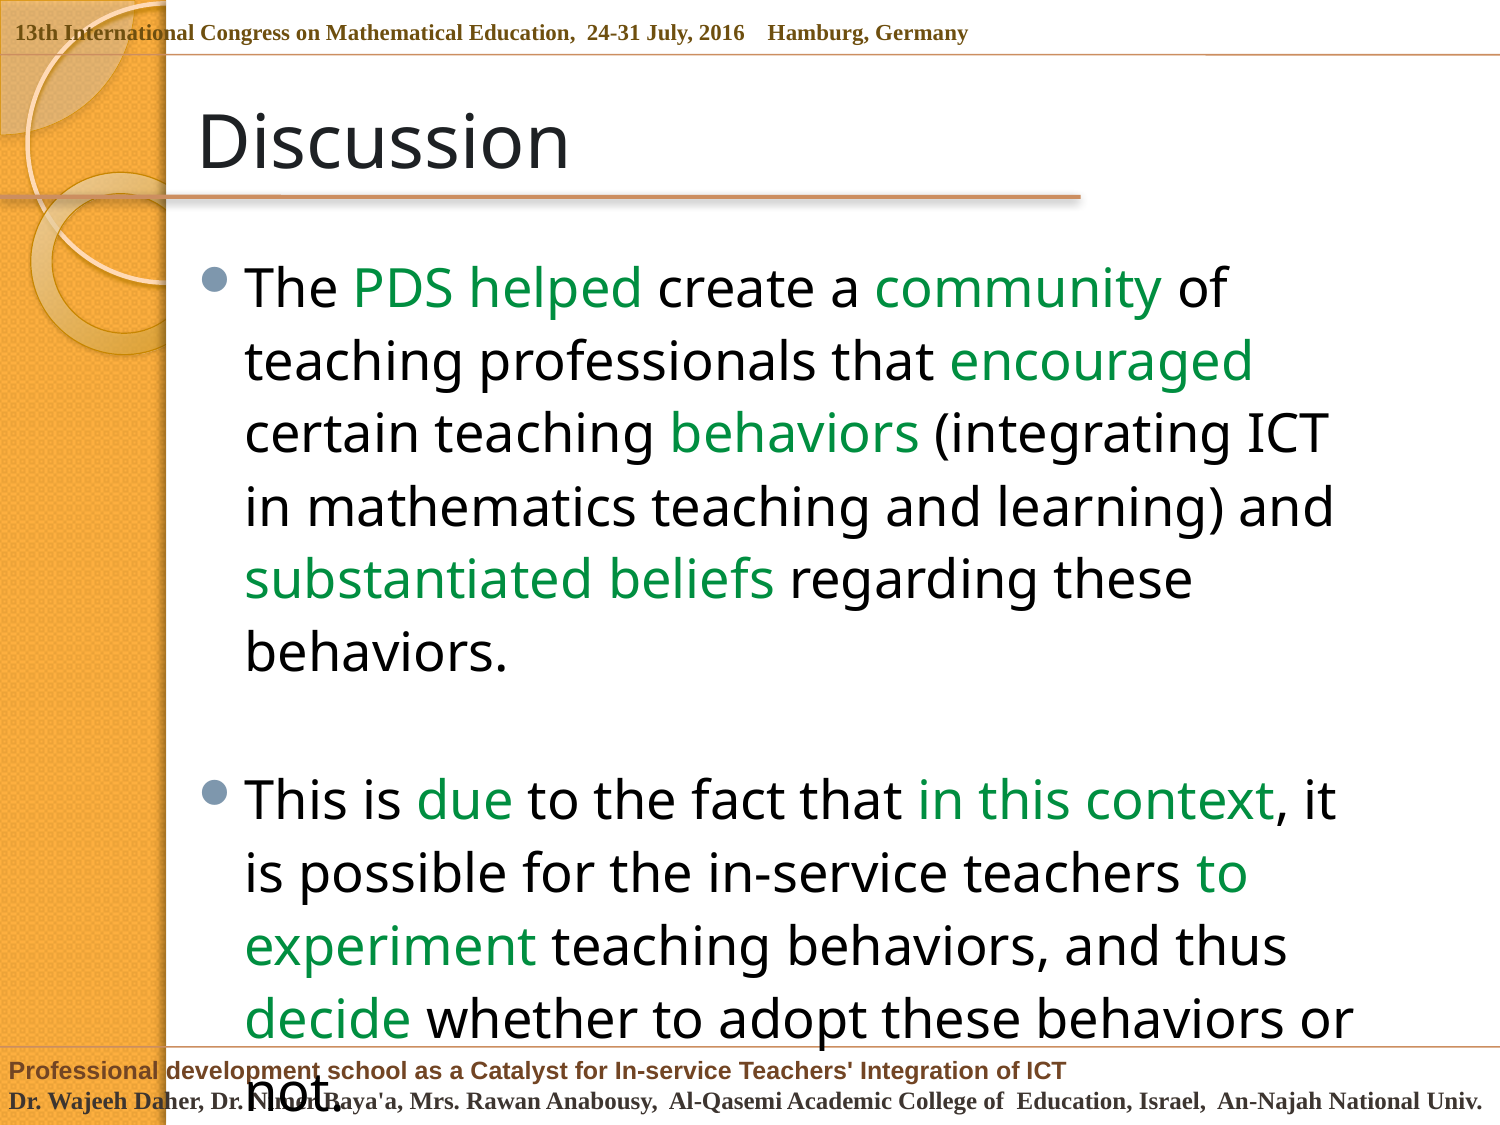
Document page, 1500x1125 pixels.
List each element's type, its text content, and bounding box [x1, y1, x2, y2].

title Discussion [181, 45, 1459, 233]
list The PDS helped create a community of teaching professionals that encouraged certain teaching behaviors (integrating ICT in mathematics teaching and learning) and substantiated beliefs regarding these behaviors. This is due to the fact that in this context, it is possible for the in-service teachers to experiment teaching behaviors, and thus decide whether to adopt these behaviors or not. [169, 237, 1400, 1048]
